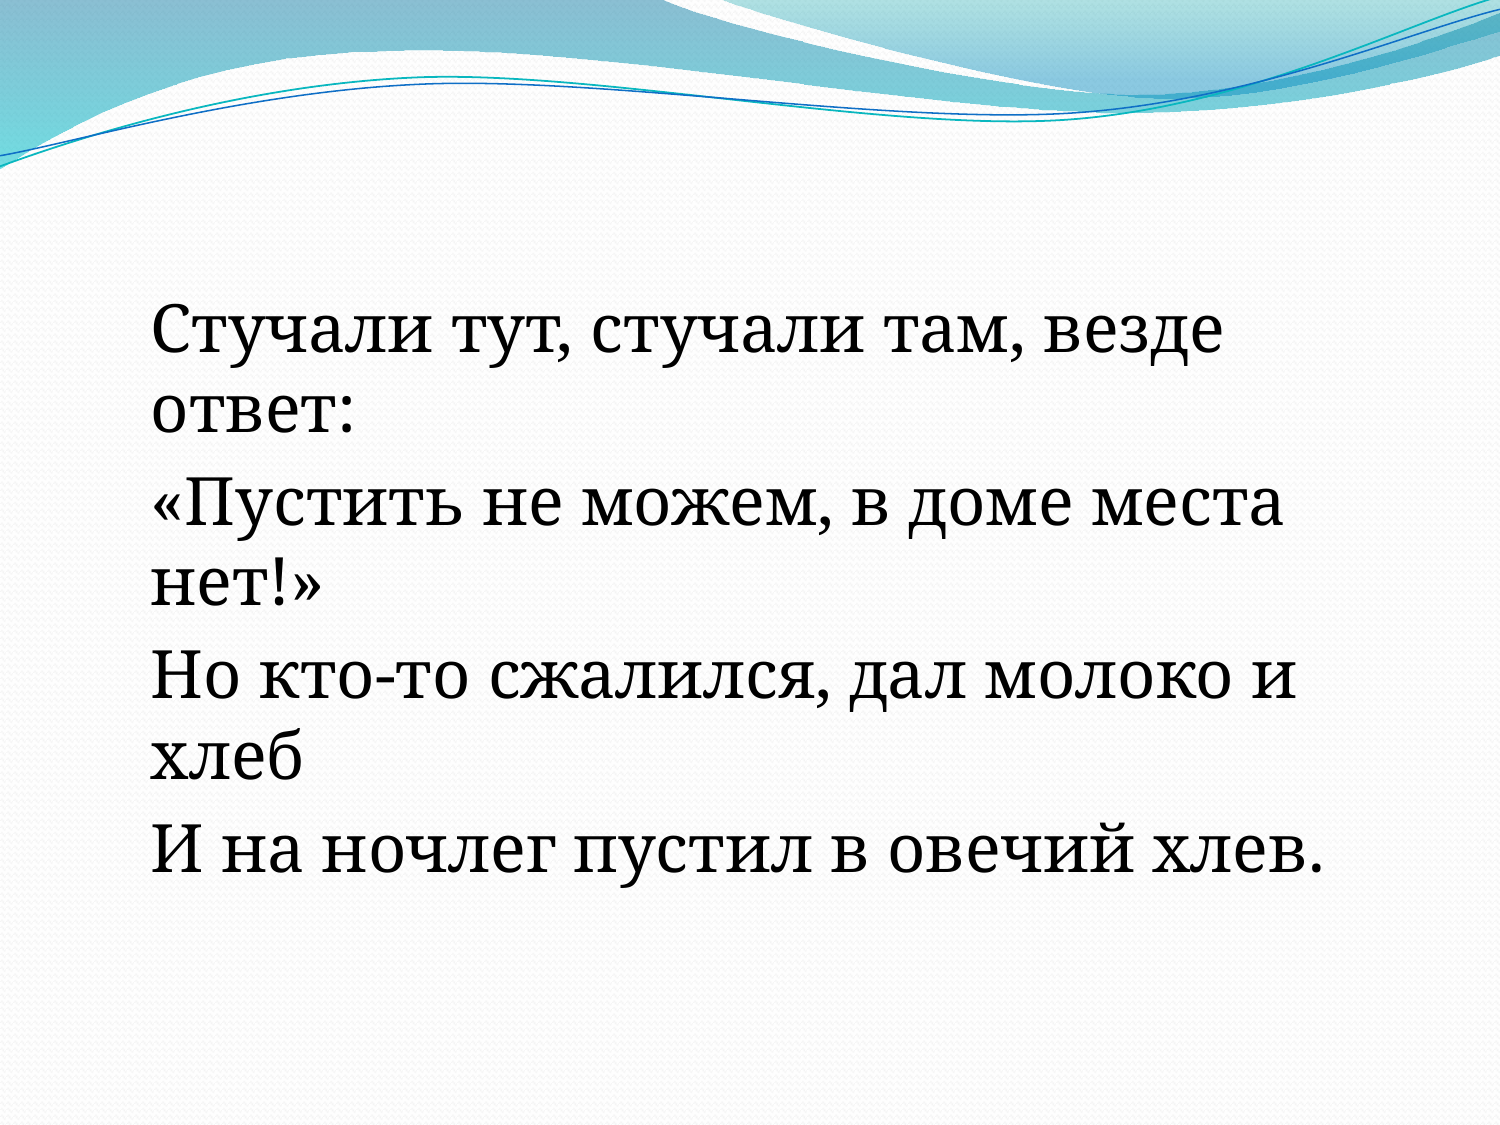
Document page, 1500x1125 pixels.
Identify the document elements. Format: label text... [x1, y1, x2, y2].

list Стучали тут, стучали там, везде ответ: «Пустить не можем, в доме места нет!» Но кто-то сжалился, дал молоко и хлеб И на ночлег пустил в овечий хлев. [135, 184, 1402, 976]
